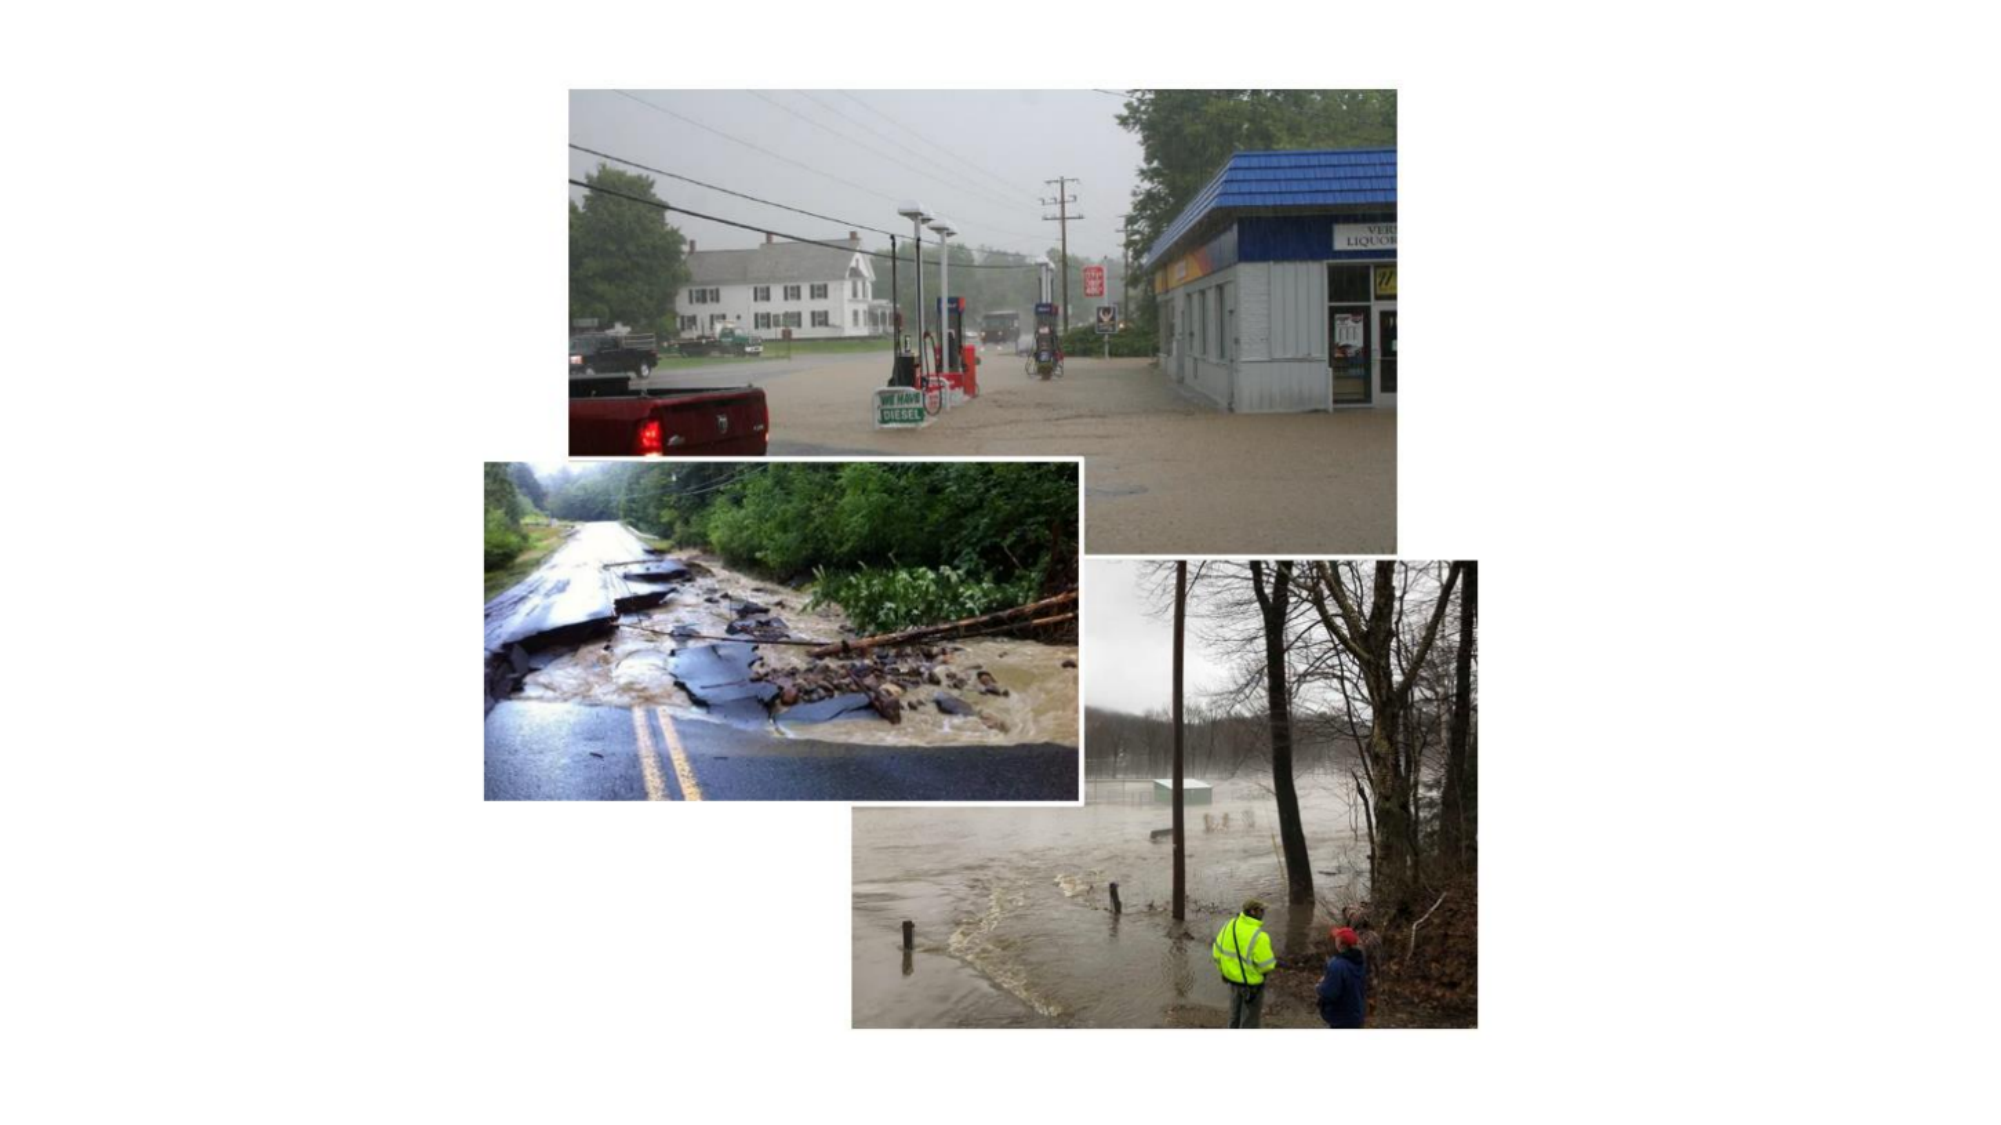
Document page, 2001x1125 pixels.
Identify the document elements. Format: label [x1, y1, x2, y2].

picture [425, 59, 1606, 1040]
